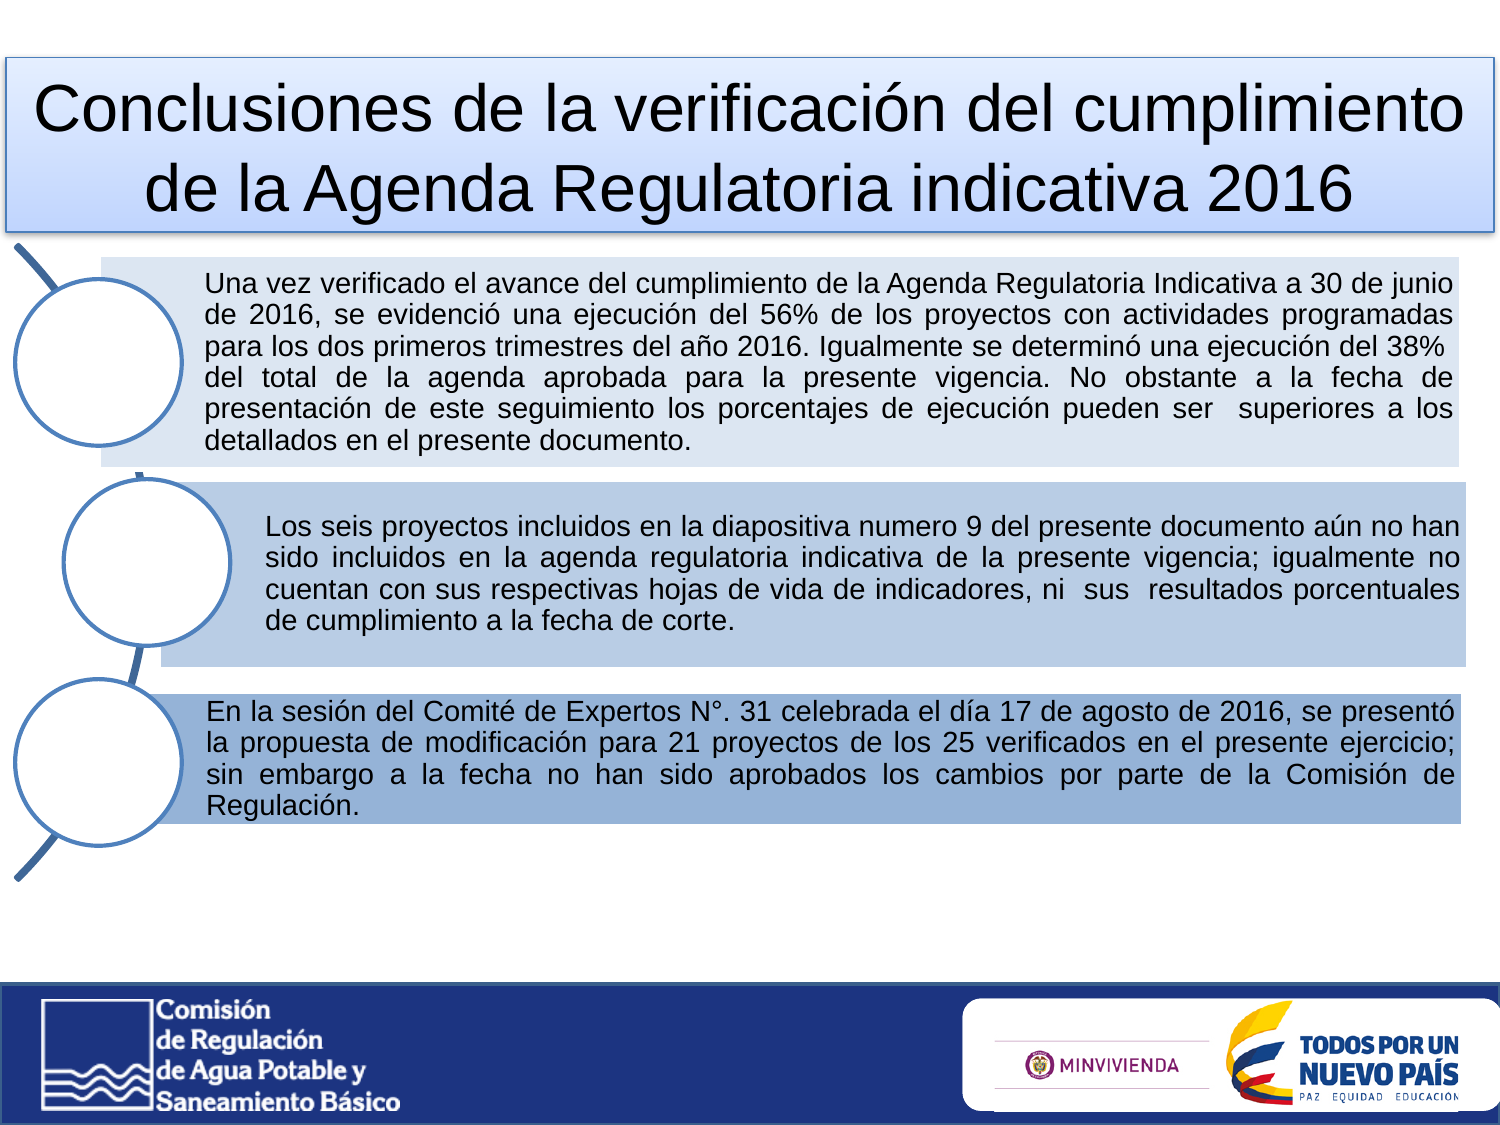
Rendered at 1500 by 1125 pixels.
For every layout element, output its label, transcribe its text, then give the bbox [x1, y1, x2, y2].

text_box Conclusiones de la verificación del cumplimiento de la Agenda Regulatoria indicativa 2016 [5, 57, 1495, 233]
picture [994, 999, 1459, 1112]
picture [41, 999, 400, 1111]
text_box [5, 228, 1471, 897]
